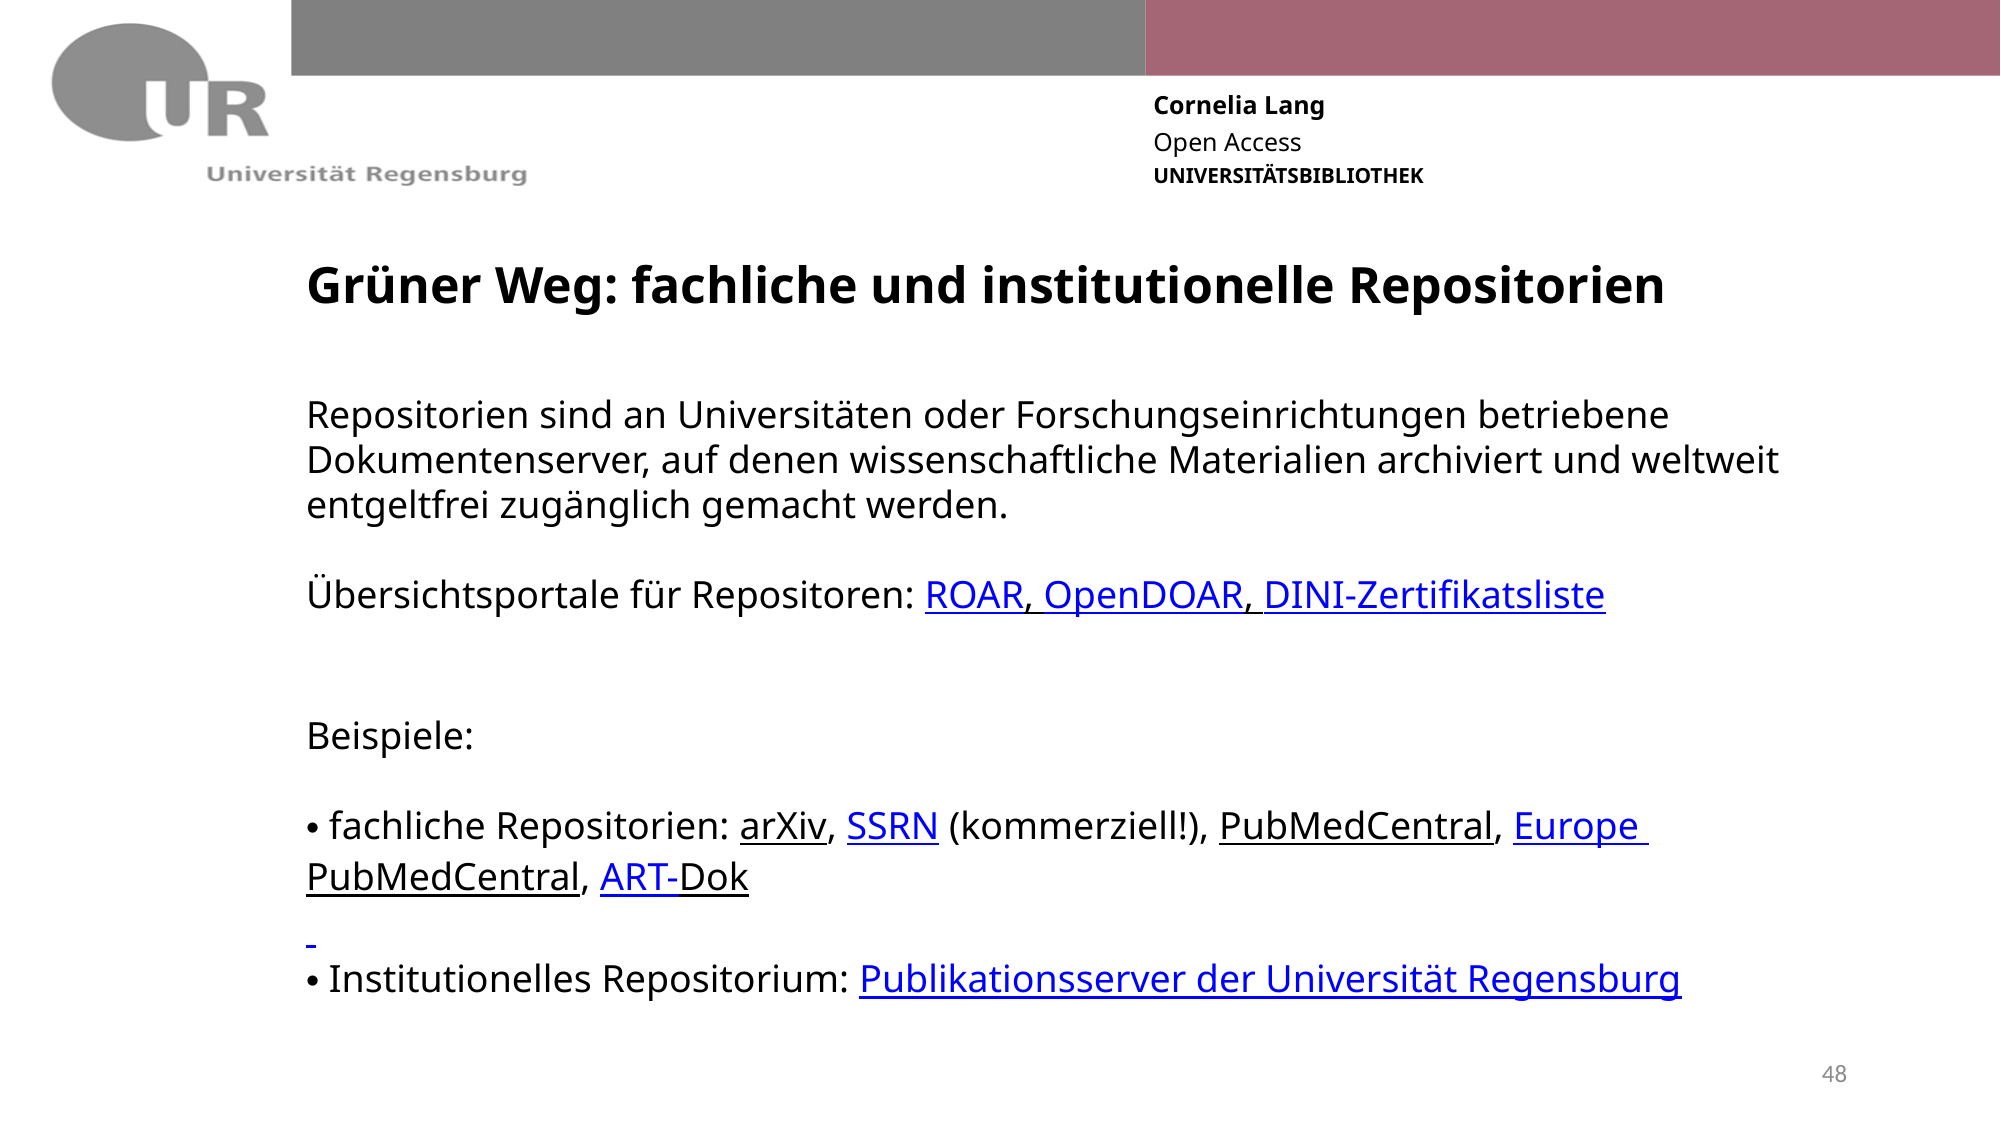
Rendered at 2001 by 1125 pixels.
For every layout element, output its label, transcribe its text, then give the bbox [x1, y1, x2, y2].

picture [23, 18, 559, 209]
list Repositorien sind an Universitäten oder Forschungseinrichtungen betriebene Dokumentenserver, auf denen wissenschaftliche Materialien archiviert und weltweit entgeltfrei zugänglich gemacht werden. Übersichtsportale für Repositoren: ROAR, OpenDOAR, DINI-Zertifikatsliste Beispiele: fachliche Repositorien: arXiv, SSRN (kommerziell!), PubMedCentral, Europe PubMedCentral, ART-Dok Institutionelles Repositorium: Publikationsserver der Universität Regensburg [291, 383, 1867, 1016]
slide_number 48 [1412, 1042, 1863, 1103]
title Grüner Weg: fachliche und institutionelle Repositorien [291, 246, 1864, 361]
